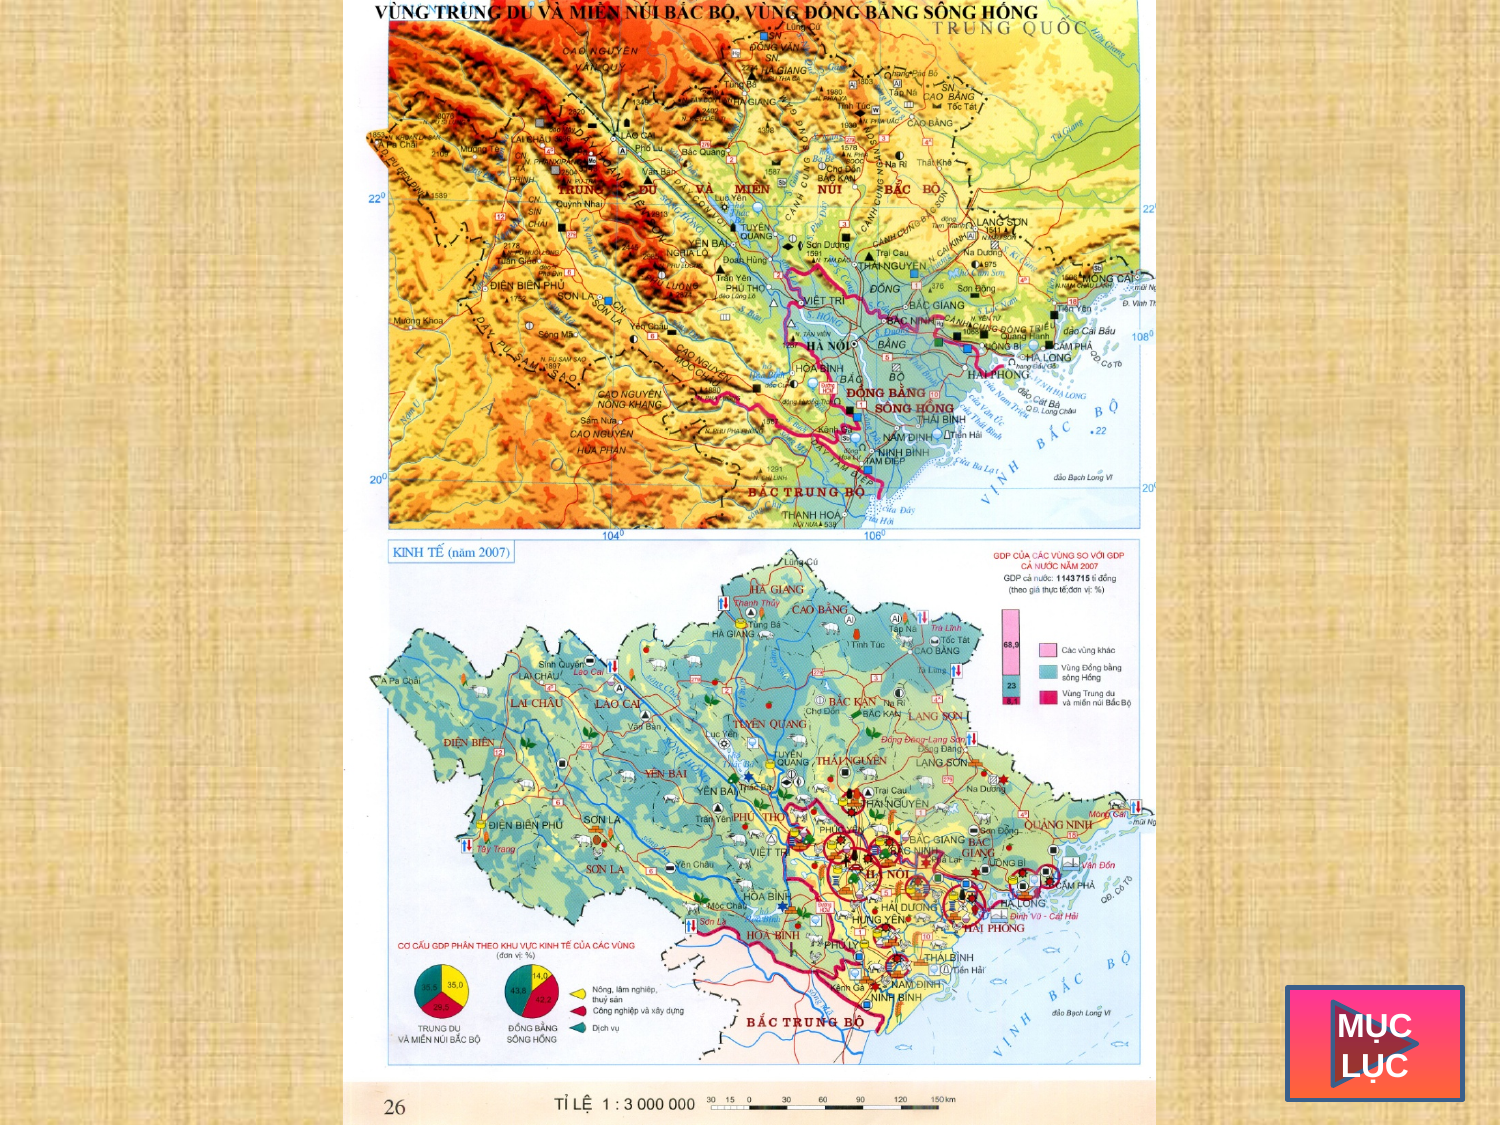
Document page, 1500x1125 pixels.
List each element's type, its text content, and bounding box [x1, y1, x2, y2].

picture [0, 0, 1500, 1125]
text_box MỤC LỤC [1285, 985, 1465, 1102]
